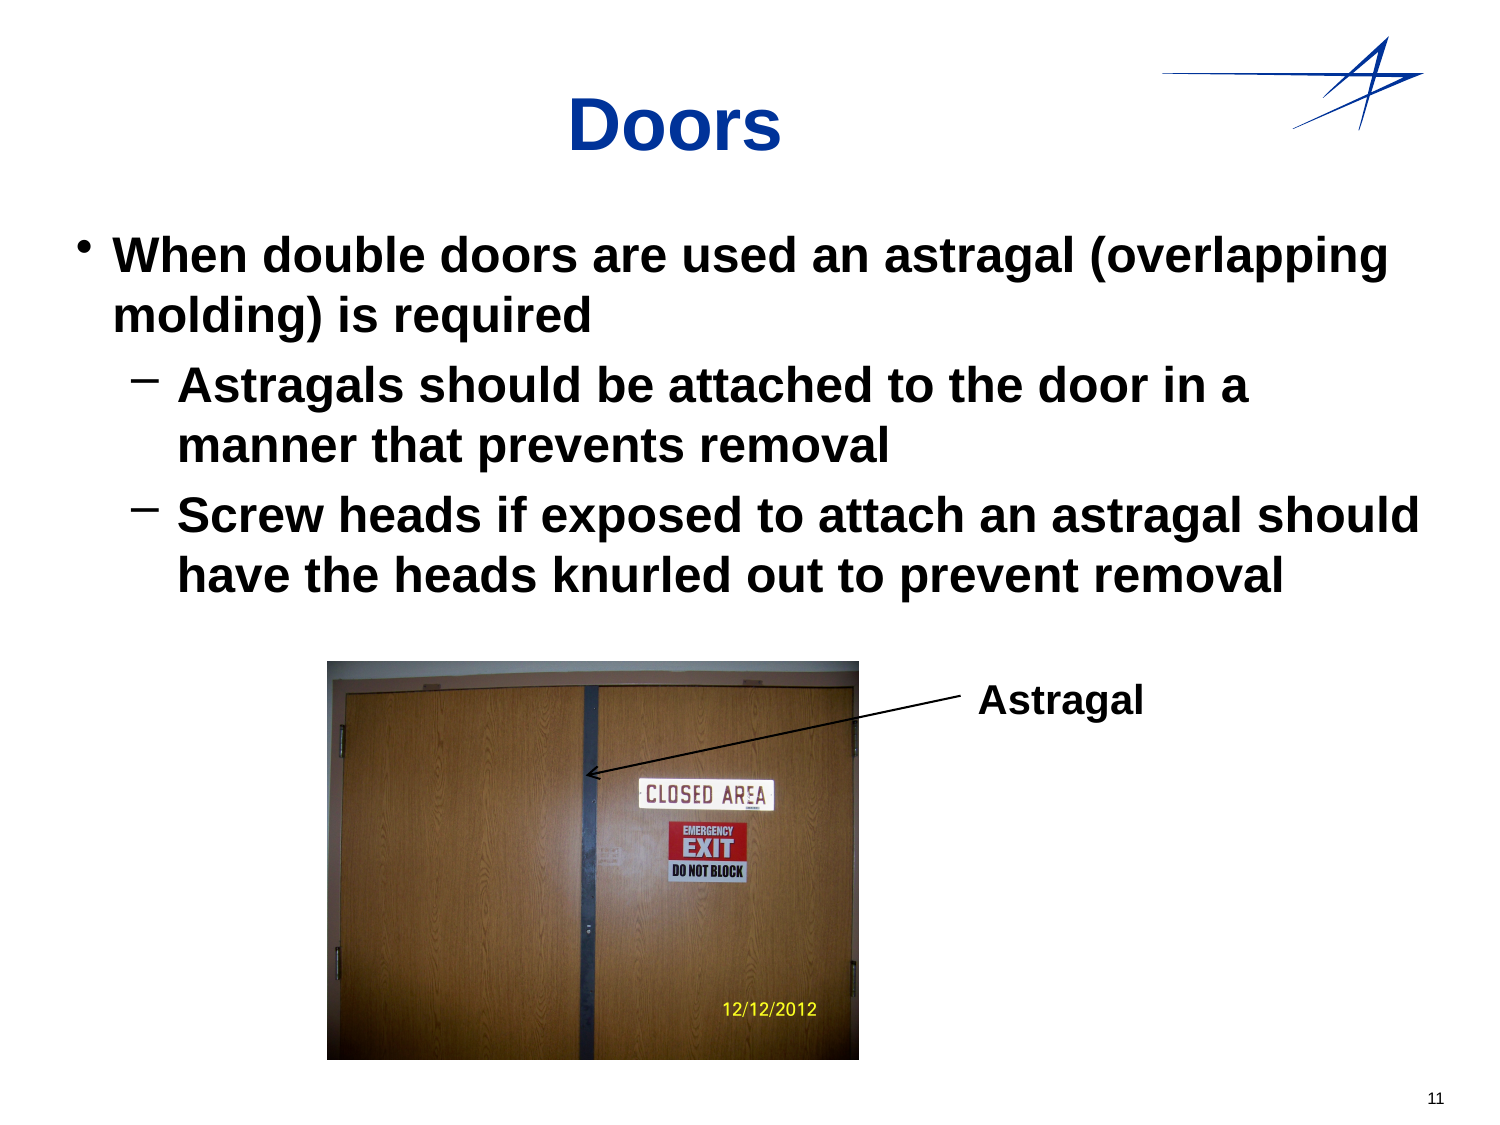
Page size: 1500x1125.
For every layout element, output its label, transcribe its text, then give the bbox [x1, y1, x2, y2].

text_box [585, 695, 961, 776]
title Doors [75, 74, 1276, 163]
picture [326, 661, 859, 1061]
text_box Astragal [962, 665, 1160, 731]
list When double doors are used an astragal (overlapping molding) is required Astragals should be attached to the door in a manner that prevents removal Screw heads if exposed to attach an astragal should have the heads knurled out to prevent removal [75, 221, 1426, 611]
